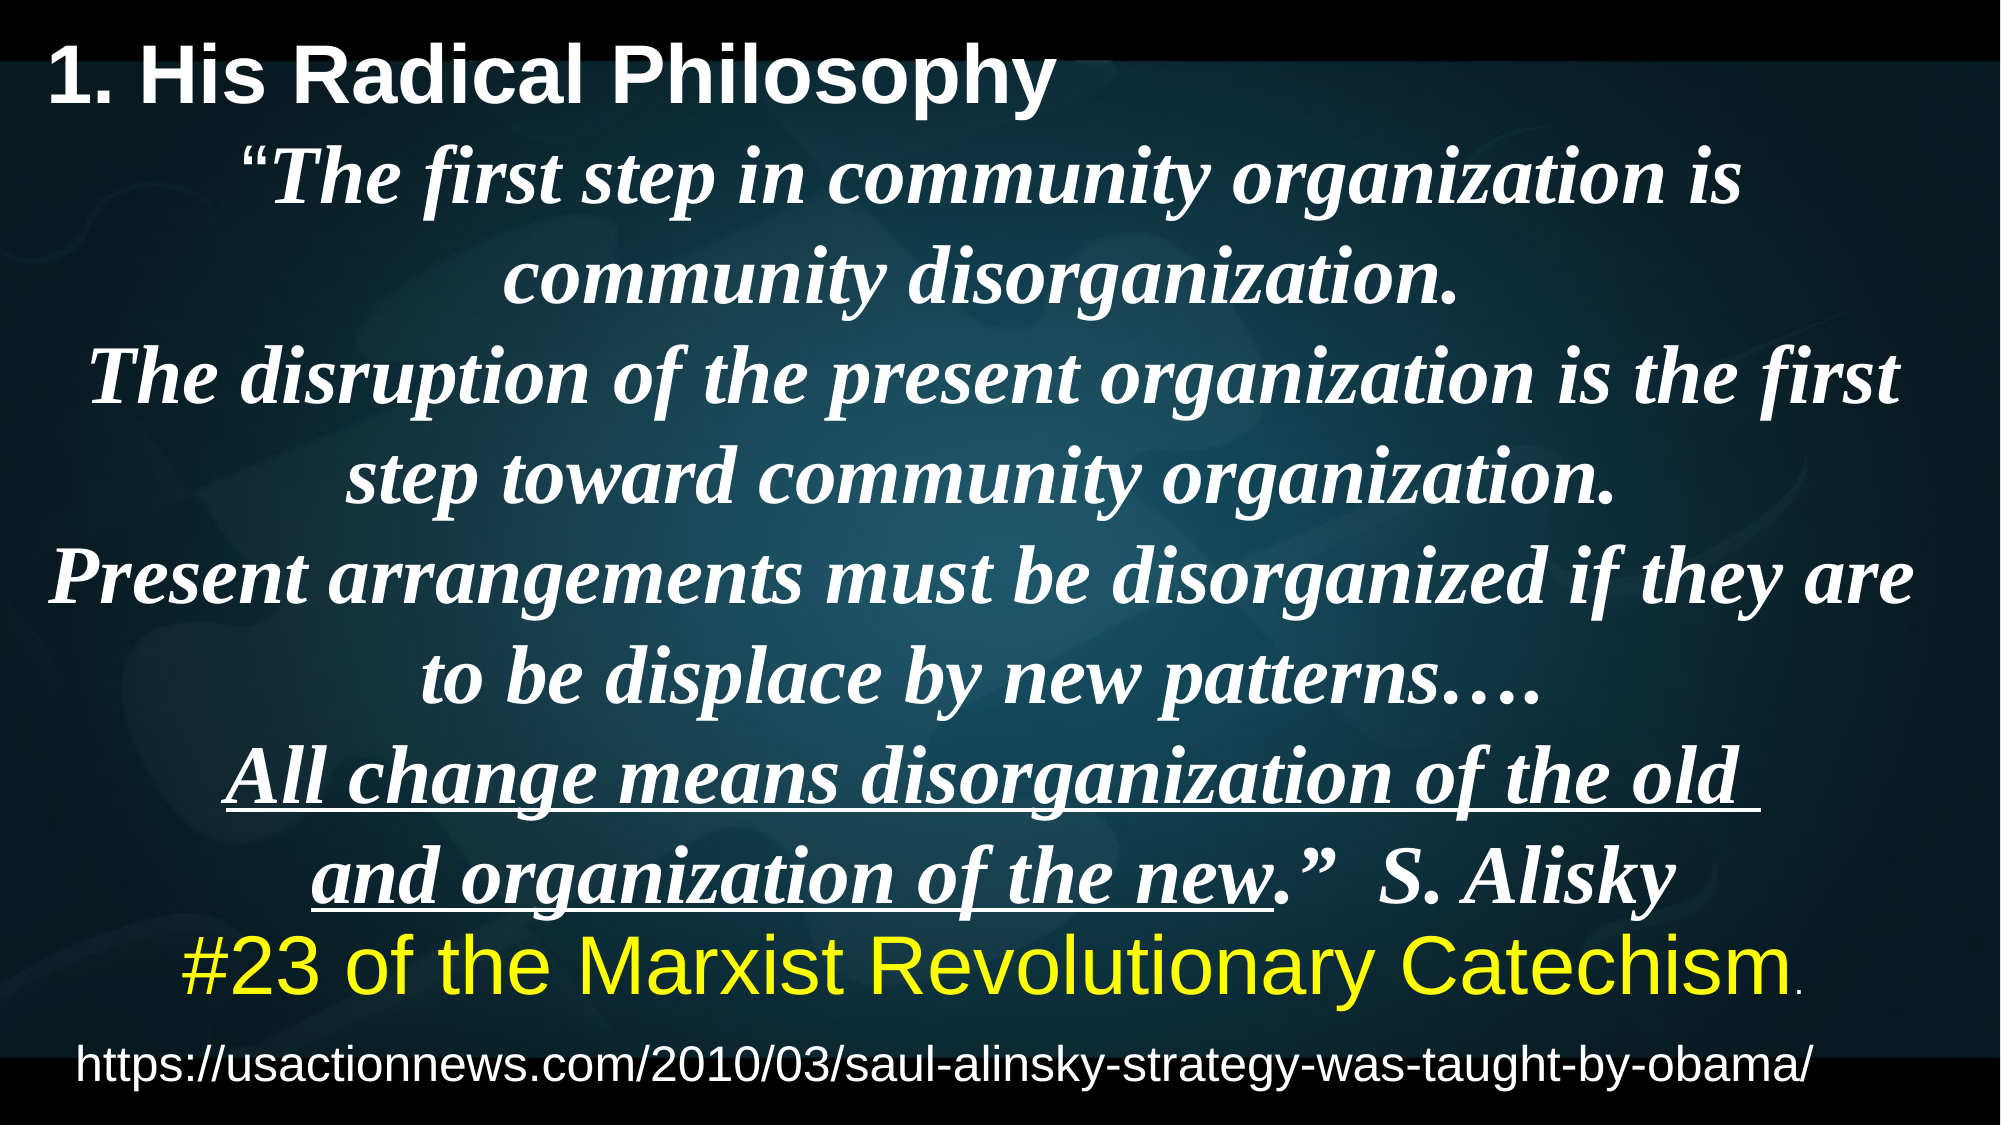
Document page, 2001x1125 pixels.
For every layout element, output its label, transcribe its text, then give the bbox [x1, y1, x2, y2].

picture [0, 0, 2001, 1125]
text_box 1. His Radical Philosophy “The first step in community organization is community disorganization. The disruption of the present organization is the first step toward community organization. Present arrangements must be disorganized if they are to be displace by new patterns…. All change means disorganization of the old and organization of the new.” S. Alisky [31, 12, 1957, 928]
text_box #23 of the Marxist Revolutionary Catechism. [49, 903, 1938, 1019]
text_box https://usactionnews.com/2010/03/saul-alinsky-strategy-was-taught-by-obama/ [60, 1024, 1965, 1100]
